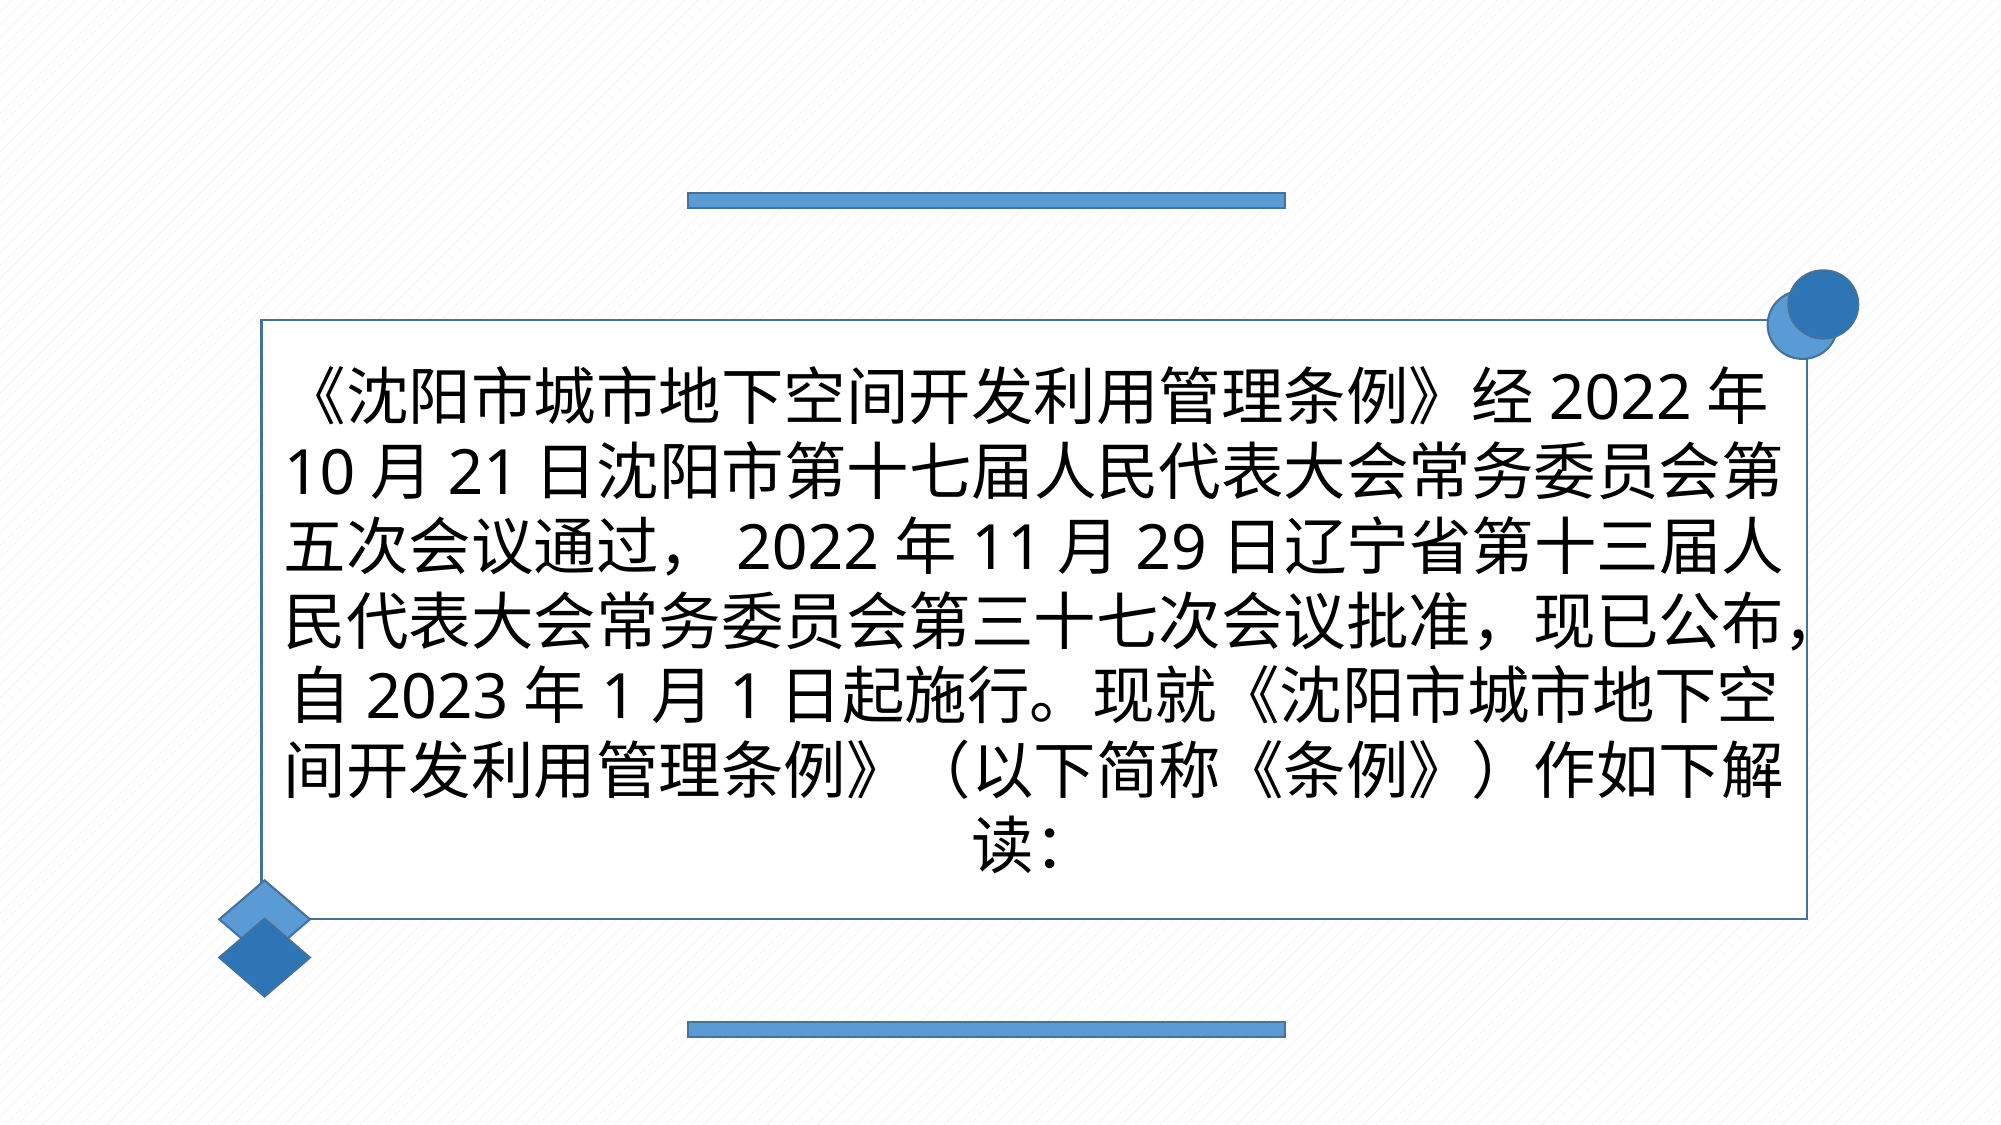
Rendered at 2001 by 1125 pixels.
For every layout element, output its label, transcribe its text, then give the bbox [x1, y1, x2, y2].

text_box 《沈阳市城市地下空间开发利用管理条例》经2022年10月21日沈阳市第十七届人民代表大会常务委员会第五次会议通过，2022年11月29日辽宁省第十三届人民代表大会常务委员会第三十七次会议批准，现已公布，自2023年1月1日起施行。现就《沈阳市城市地下空间开发利用管理条例》（以下简称《条例》）作如下解读： [260, 319, 1808, 920]
text_box [687, 192, 1286, 209]
text_box [1766, 292, 1836, 360]
text_box [217, 879, 312, 938]
text_box [1787, 269, 1860, 340]
text_box [687, 1021, 1286, 1038]
text_box [217, 917, 312, 998]
